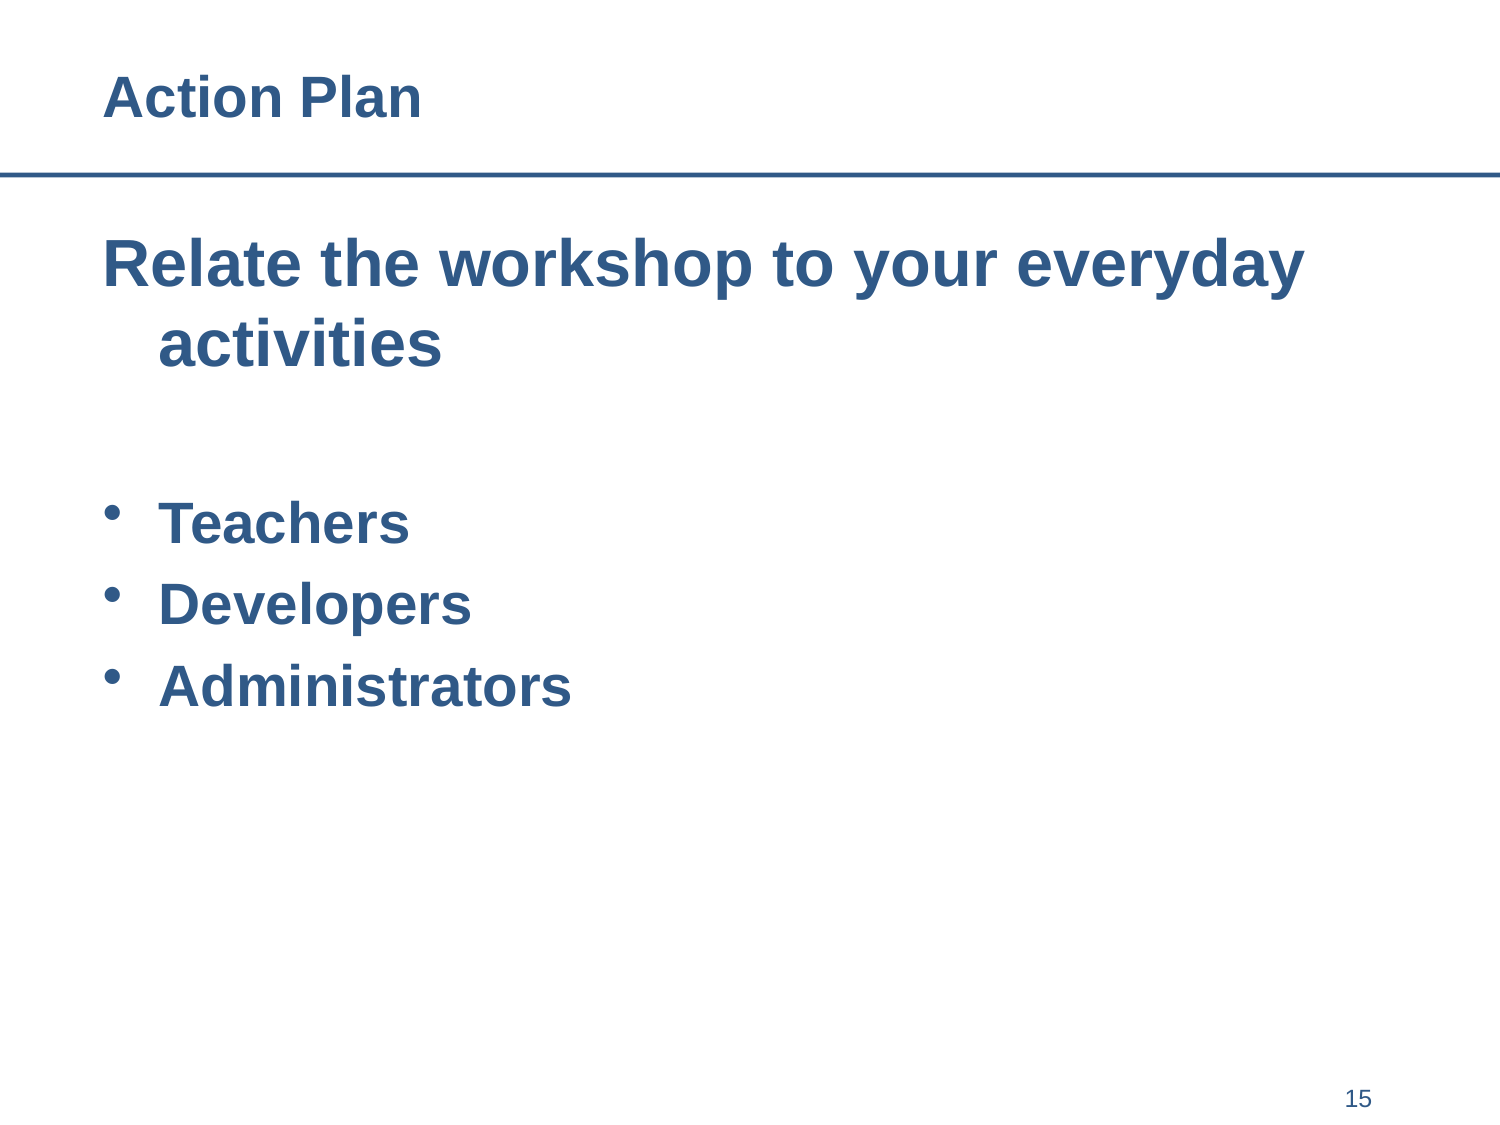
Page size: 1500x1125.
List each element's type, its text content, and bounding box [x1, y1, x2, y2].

list Relate the workshop to your everyday activities Teachers Developers Administrators [87, 212, 1438, 1050]
slide_number 15 [1025, 1074, 1388, 1113]
title Action Plan [87, 37, 1100, 150]
